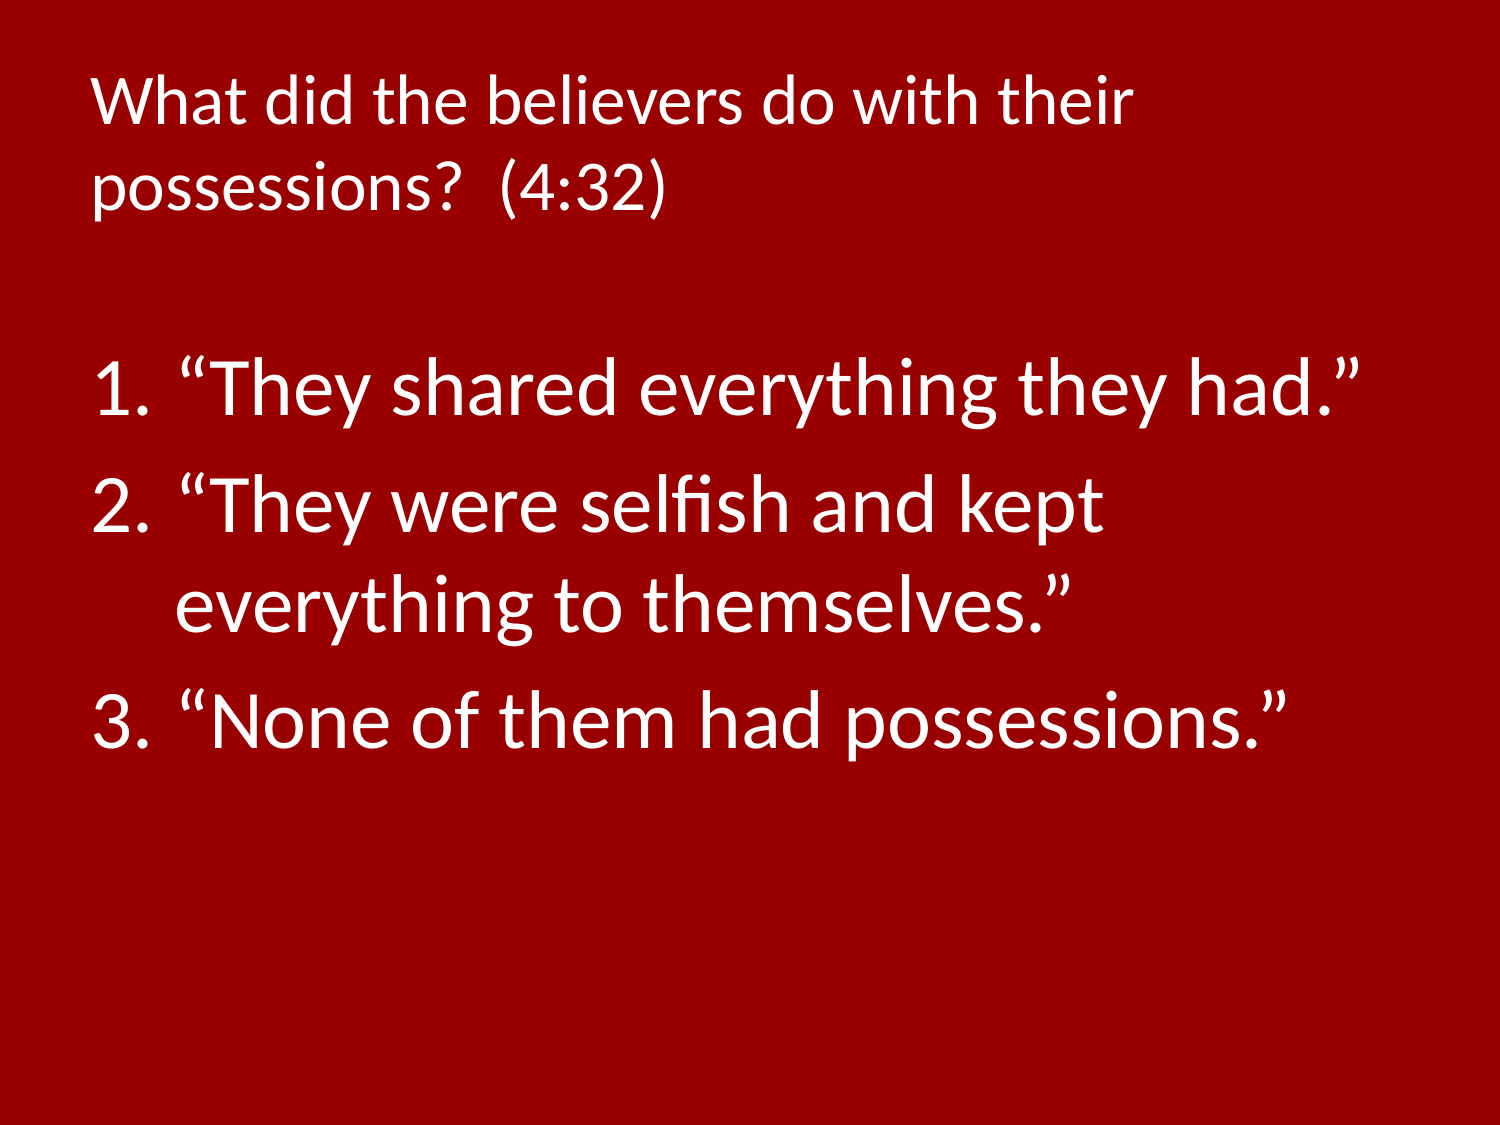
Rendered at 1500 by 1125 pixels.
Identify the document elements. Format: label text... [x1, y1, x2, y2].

title What did the believers do with their possessions? (4:32) [75, 45, 1425, 233]
list “They shared everything they had.” “They were selfish and kept everything to themselves.” “None of them had possessions.” [75, 324, 1425, 1030]
